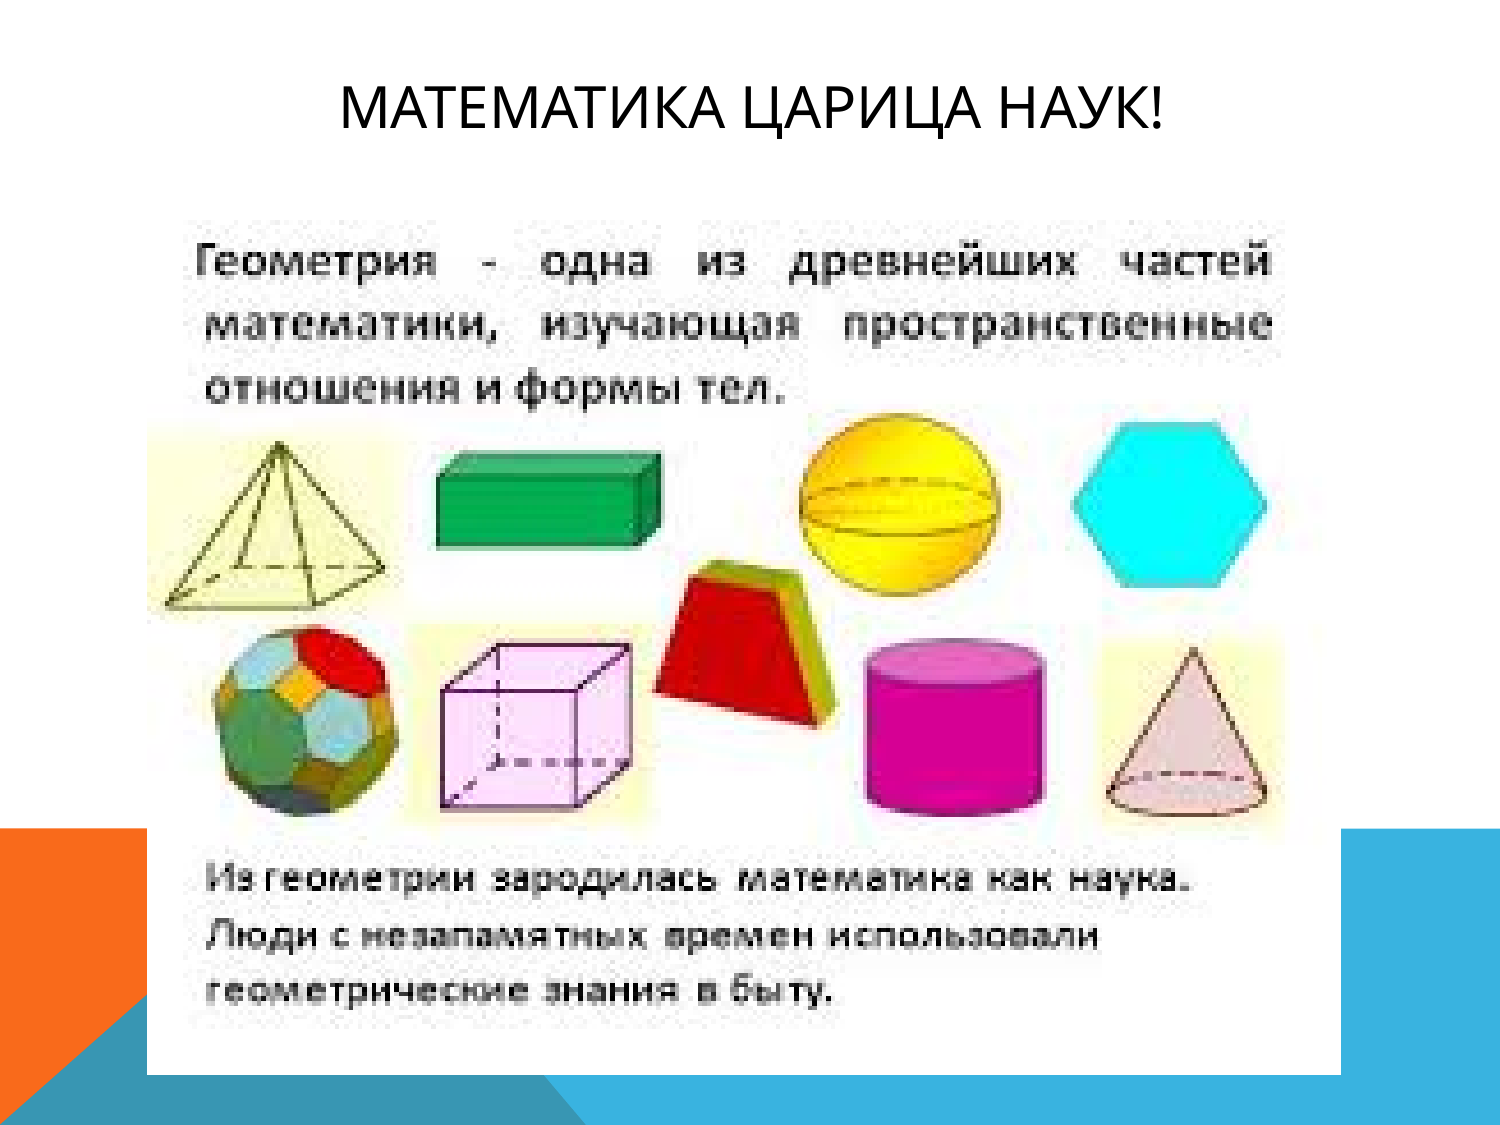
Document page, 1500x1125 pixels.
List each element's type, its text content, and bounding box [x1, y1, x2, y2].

picture [147, 184, 1341, 1075]
title Математика царица наук! [135, 60, 1369, 150]
